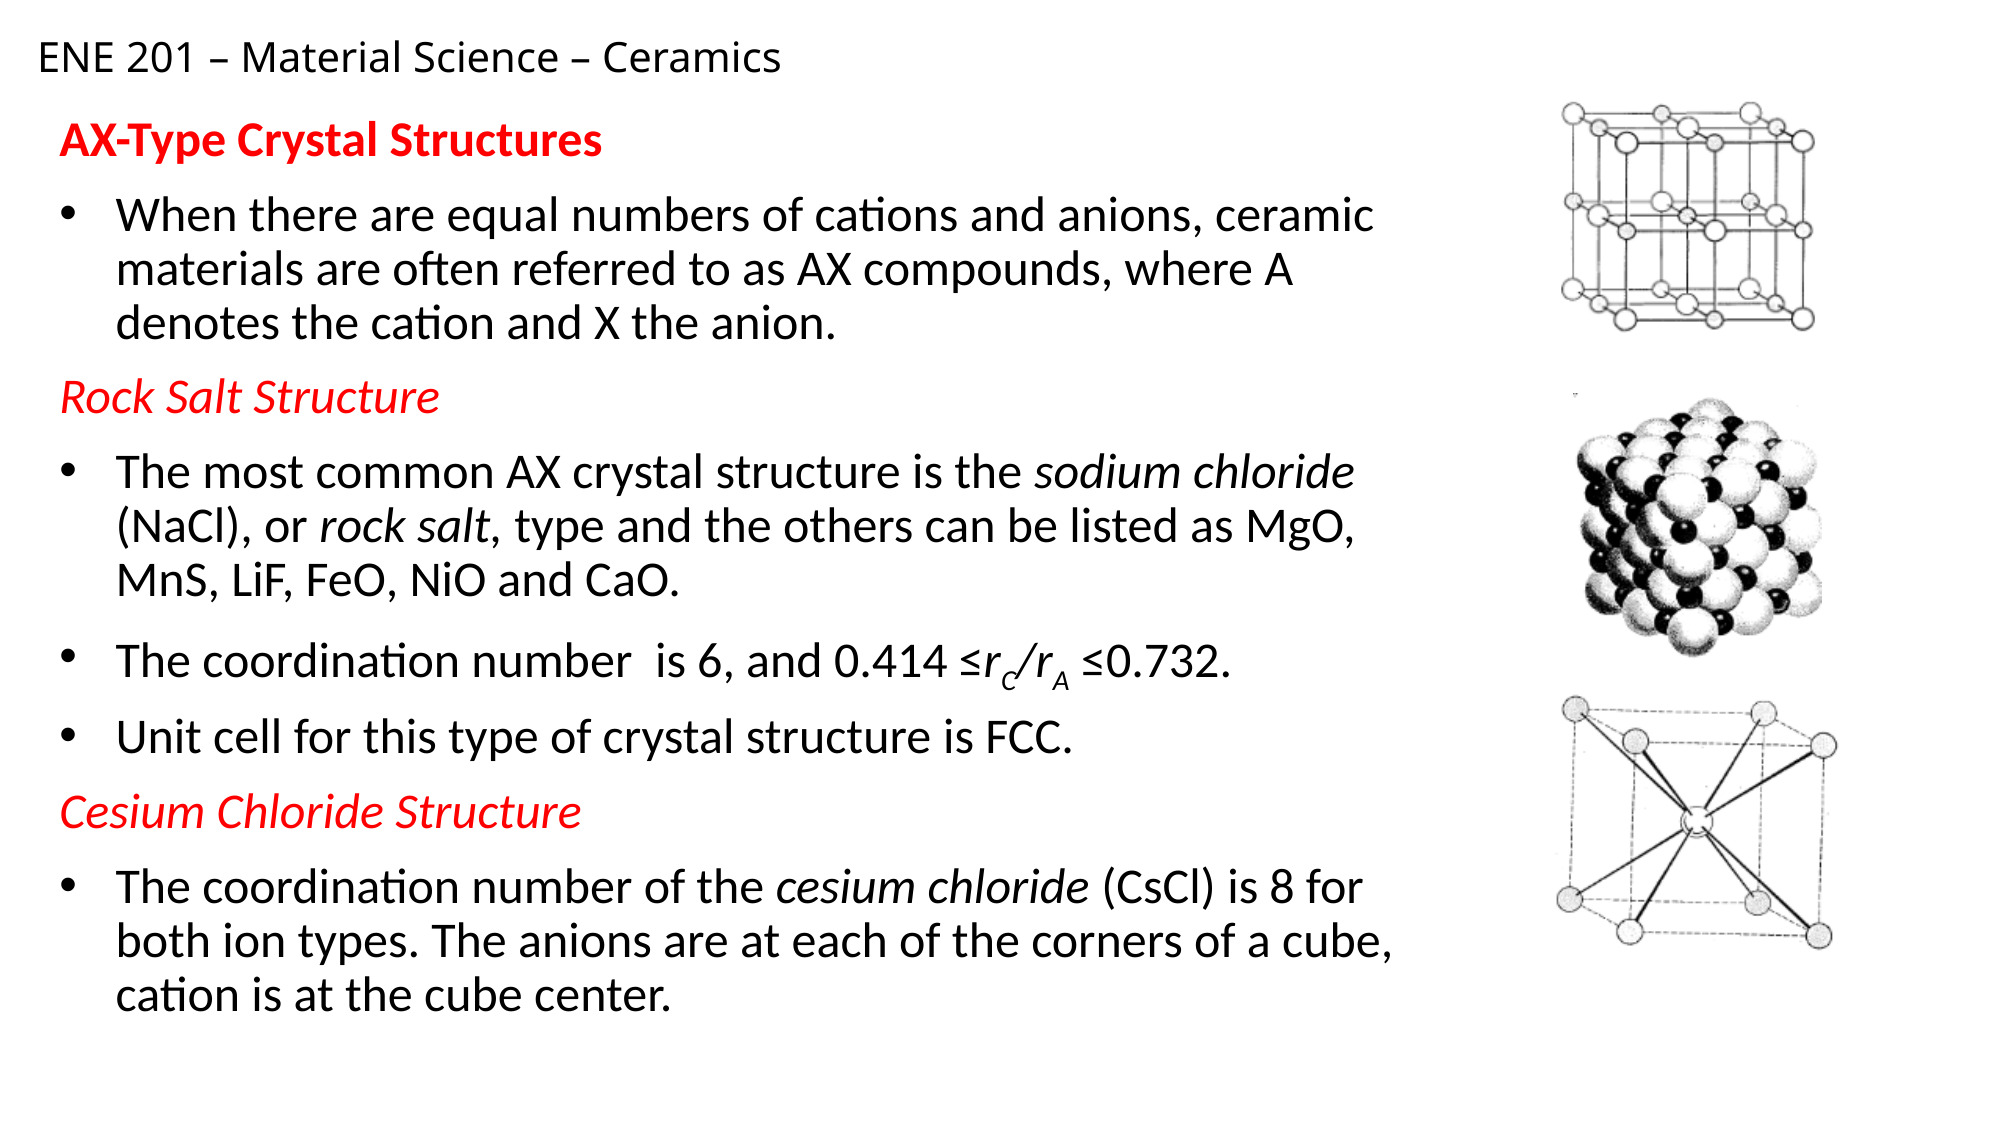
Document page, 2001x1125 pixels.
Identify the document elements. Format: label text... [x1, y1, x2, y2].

picture [1545, 96, 1826, 336]
title ENE 201 – Material Science – Ceramics [22, 25, 1750, 89]
subtitle AX-Type Crystal Structures When there are equal numbers of cations and anions, ceramic materials are often referred to as AX compounds, where A denotes the cation and X the anion. Rock Salt Structure The most common AX crystal structure is the sodium chloride (NaCl), or rock salt, type and the others can be listed as MgO, MnS, LiF, FeO, NiO and CaO. The coordination number is 6, and 0.414 ≤rC/rA ≤0.732. Unit cell for this type of crystal structure is FCC. Cesium Chloride Structure The coordination number of the cesium chloride (CsCl) is 8 for both ion types. The anions are at each of the corners of a cube, cation is at the cube center. [44, 105, 1462, 1086]
picture [1545, 692, 1845, 952]
picture [1573, 393, 1822, 659]
